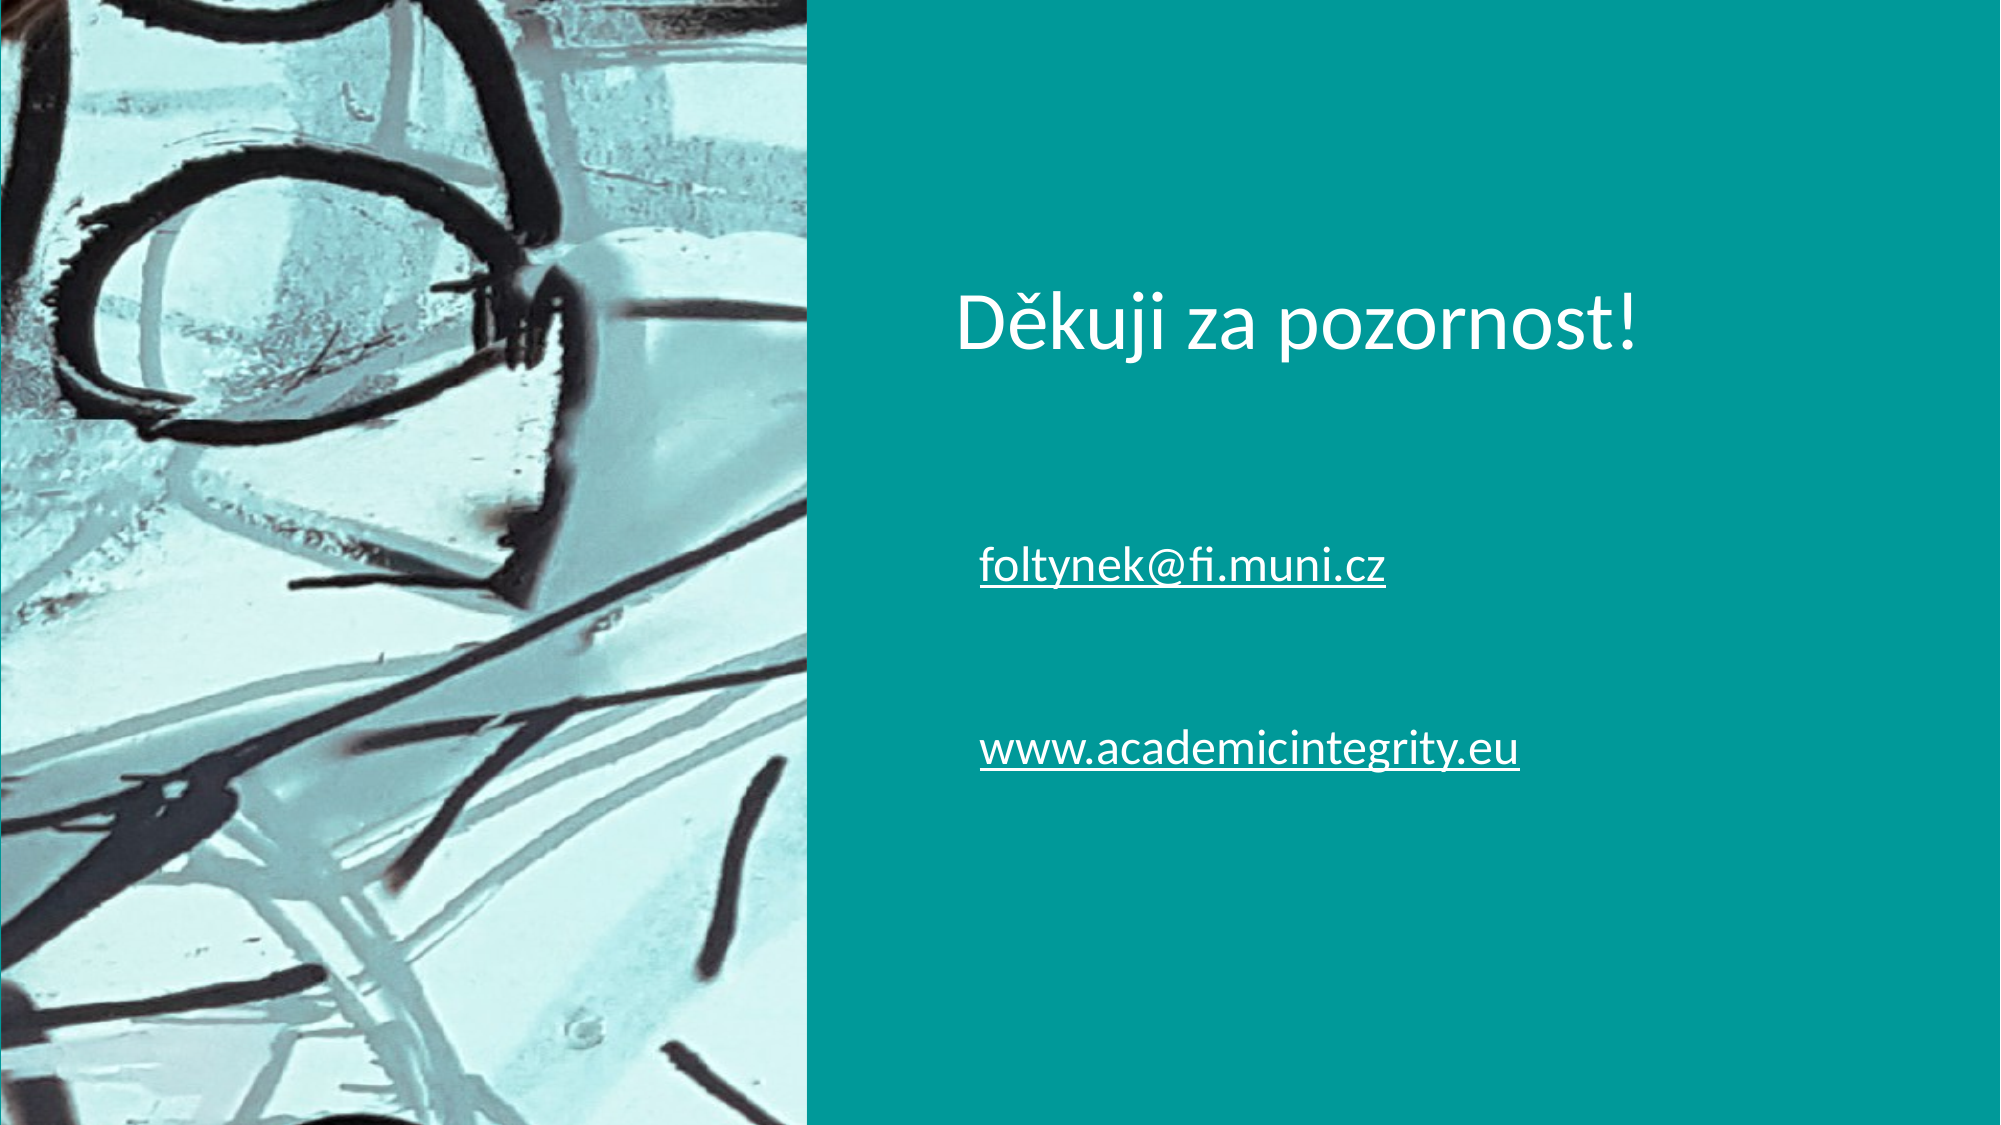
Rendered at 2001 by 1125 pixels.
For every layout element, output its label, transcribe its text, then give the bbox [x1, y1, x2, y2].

picture [1, 0, 807, 1125]
list foltynek@fi.muni.cz www.academicintegrity.eu [964, 479, 1965, 835]
list Děkuji za pozornost! [940, 290, 1941, 354]
